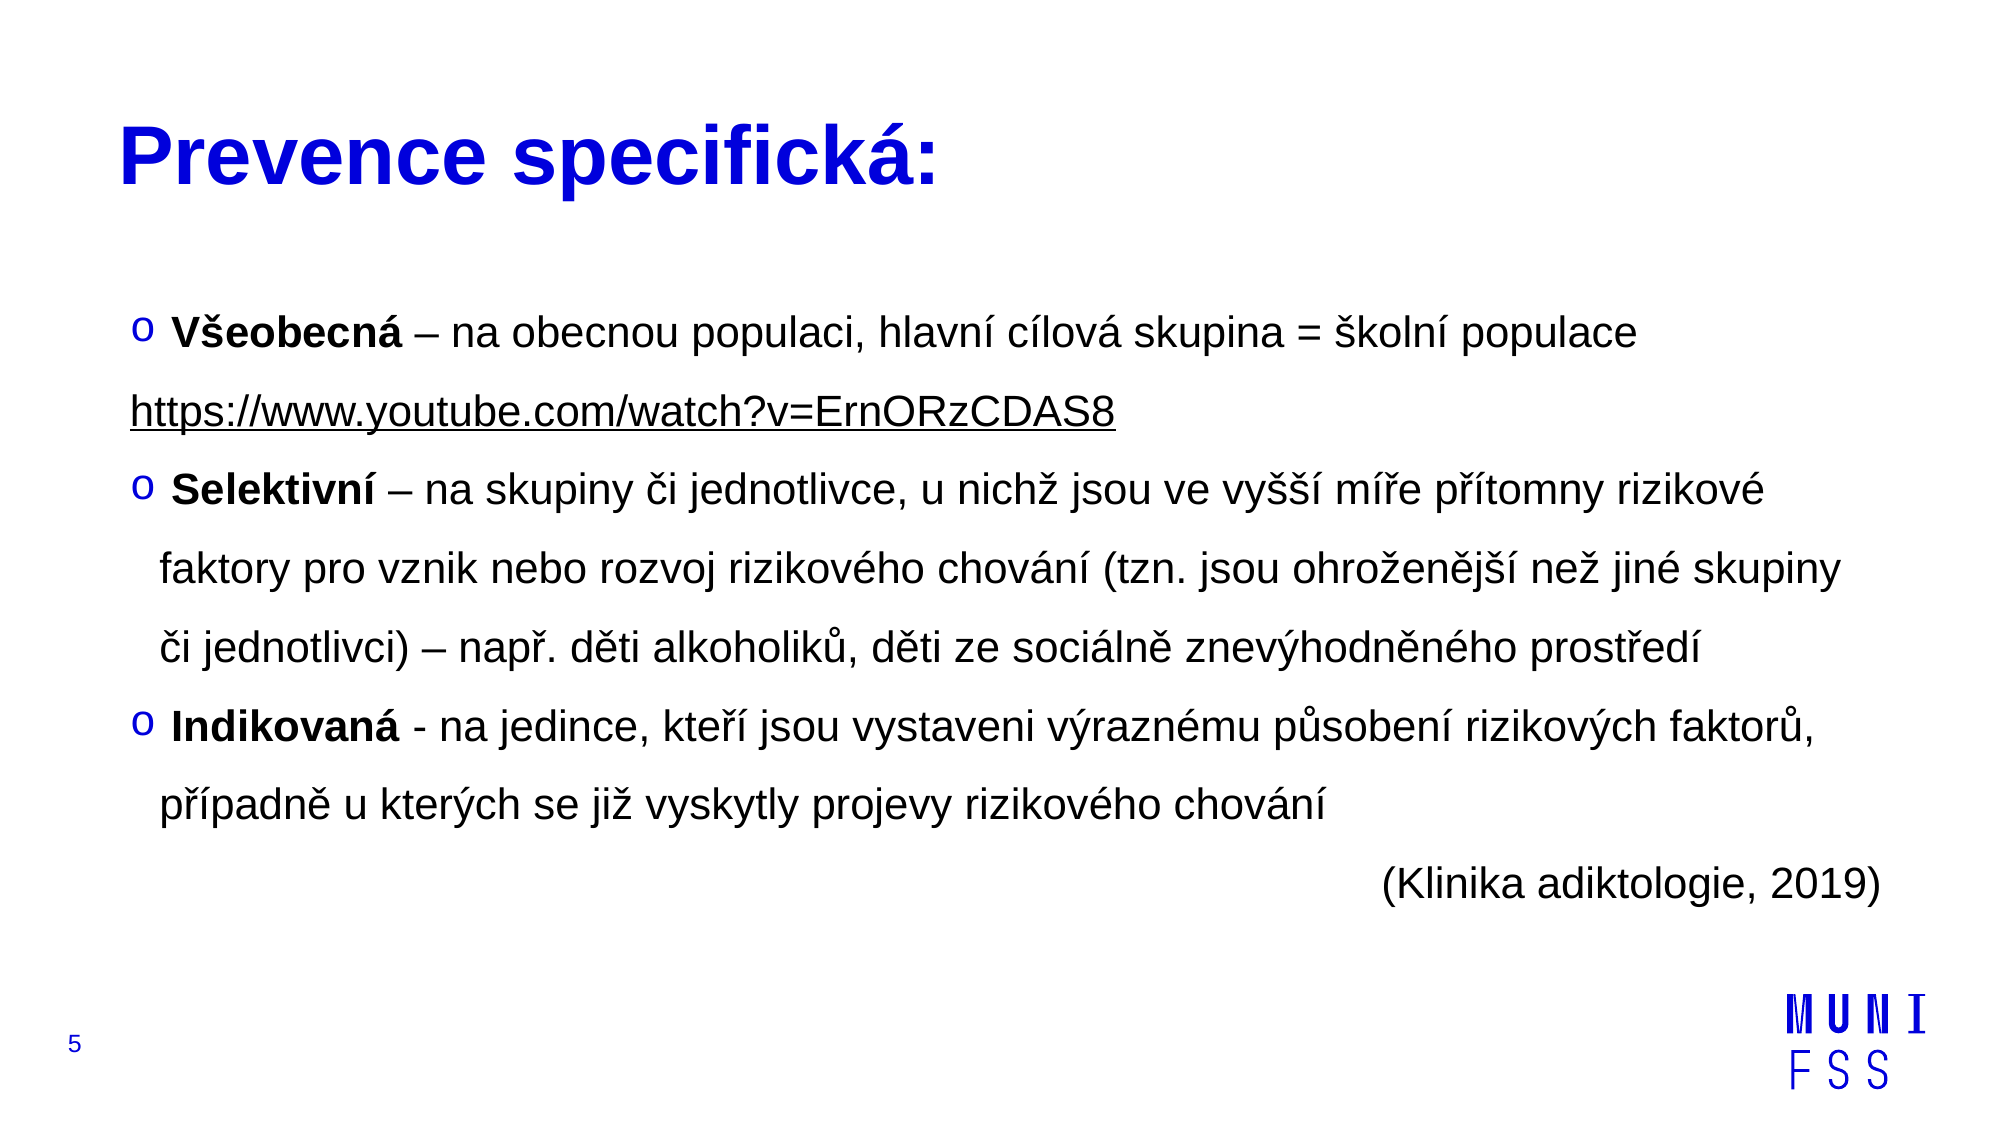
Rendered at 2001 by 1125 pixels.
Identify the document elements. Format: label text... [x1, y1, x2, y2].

list Všeobecná – na obecnou populaci, hlavní cílová skupina = školní populace https://www.youtube.com/watch?v=ErnORzCDAS8 Selektivní – na skupiny či jednotlivce, u nichž jsou ve vyšší míře přítomny rizikové faktory pro vznik nebo rozvoj rizikového chování (tzn. jsou ohroženější než jiné skupiny či jednotlivci) – např. děti alkoholiků, děti ze sociálně znevýhodněného prostředí Indikovaná - na jedince, kteří jsou vystaveni výraznému působení rizikových faktorů, případně u kterých se již vyskytly projevy rizikového chování (Klinika adiktologie, 2019) [118, 277, 1883, 1007]
title Prevence specifická: [118, 118, 1883, 193]
slide_number 5 [67, 1021, 110, 1063]
